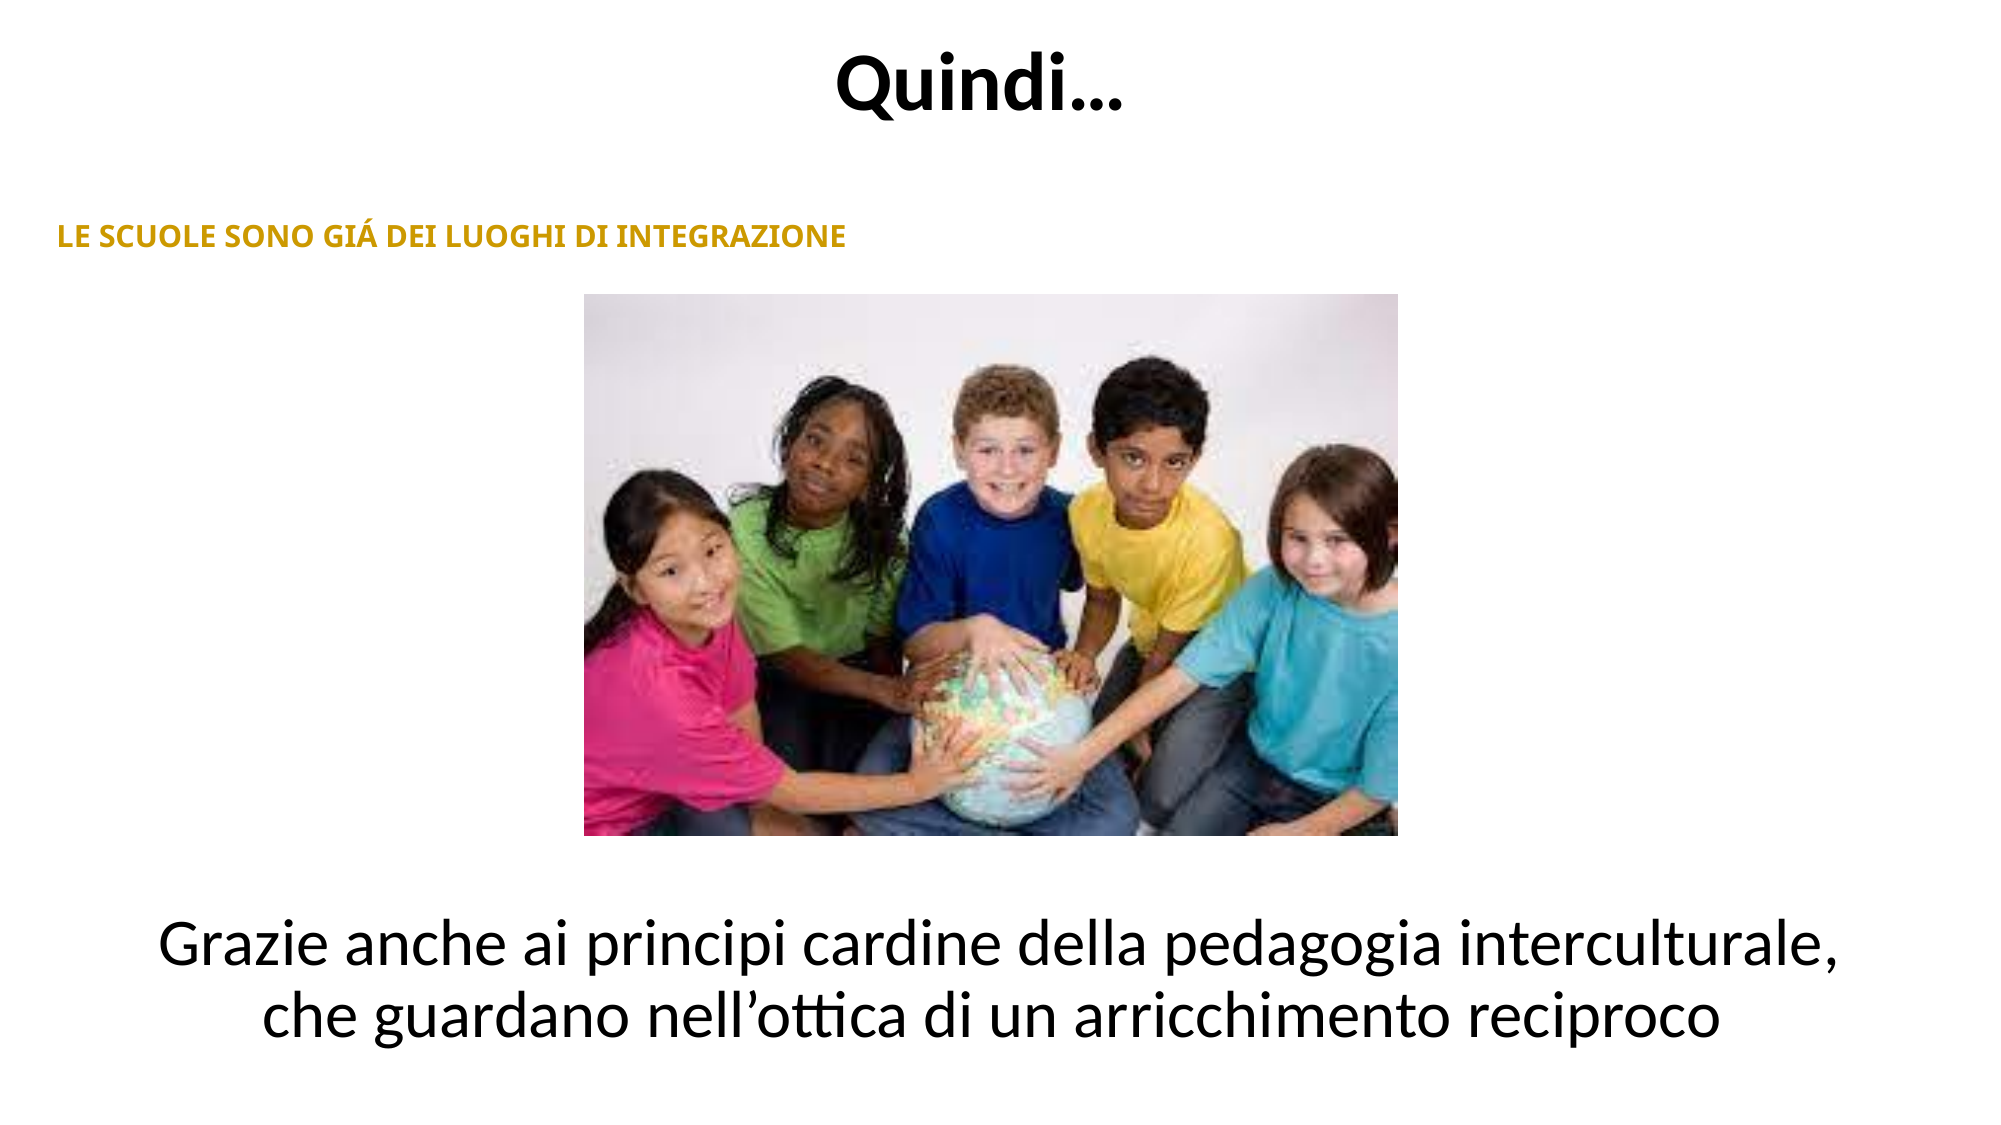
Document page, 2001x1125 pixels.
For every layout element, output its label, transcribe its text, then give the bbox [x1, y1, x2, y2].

text_box Quindi… [696, 19, 1267, 135]
picture [584, 294, 1398, 836]
list Grazie anche ai principi cardine della pedagogia interculturale, che guardano nell’ottica di un arricchimento reciproco [137, 900, 1863, 1014]
title LE SCUOLE SONO GIÁ DEI LUOGHI DI INTEGRAZIONE [41, 182, 1971, 295]
